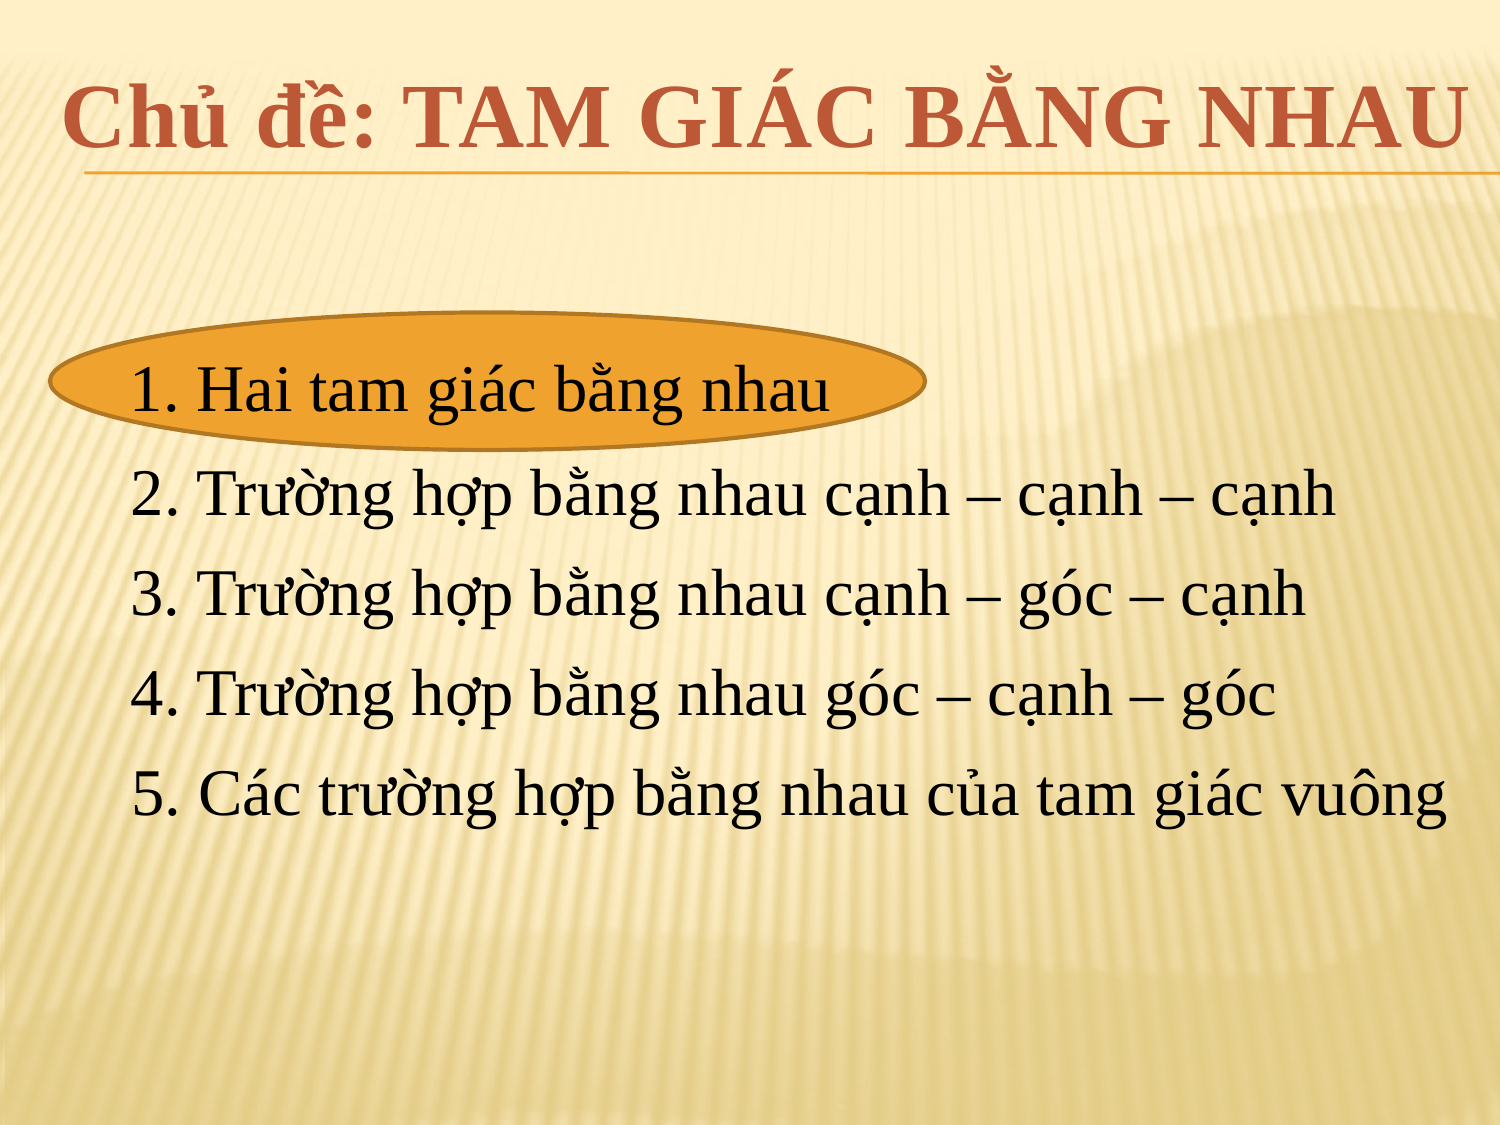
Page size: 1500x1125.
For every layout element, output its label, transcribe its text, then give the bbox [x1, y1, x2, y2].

text_box 4. Trường hợp bằng nhau góc – cạnh – góc [115, 641, 1295, 737]
text_box 3. Trường hợp bằng nhau cạnh – góc – cạnh [115, 541, 1325, 637]
text_box [185, 433, 790, 441]
text_box [47, 343, 114, 420]
text_box [848, 340, 928, 423]
text_box 2. Trường hợp bằng nhau cạnh – cạnh – cạnh [116, 441, 1355, 537]
text_box [141, 310, 834, 337]
text_box 1. Hai tam giác bằng nhau [114, 337, 848, 433]
text_box 5. Các trường hợp bằng nhau của tam giác vuông [116, 741, 1466, 837]
text_box Chủ đề: TAM GIÁC BẰNG NHAU [45, 48, 1488, 174]
